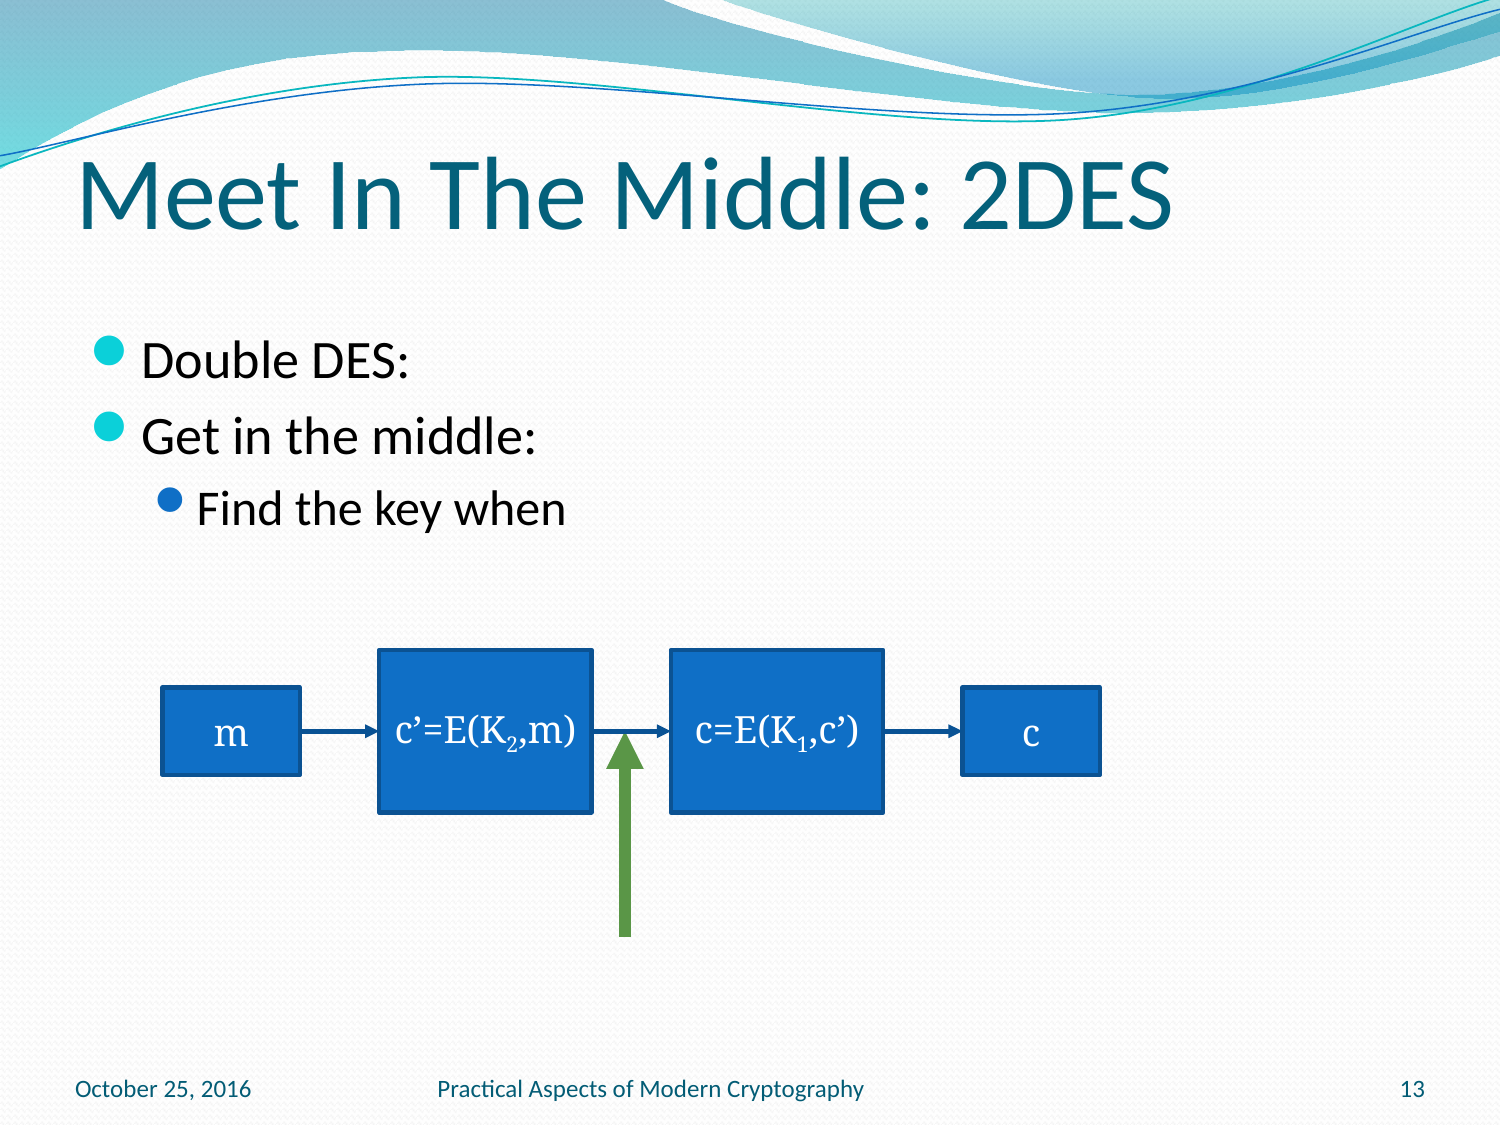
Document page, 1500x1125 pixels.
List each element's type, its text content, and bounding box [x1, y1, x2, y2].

text_box c [960, 685, 1102, 777]
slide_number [75, 1042, 425, 1103]
footer Practical Aspects of Modern Cryptography [437, 1042, 988, 1103]
text_box m [160, 685, 302, 777]
slide_number 13 [1299, 1042, 1425, 1103]
text_box c=E(K1,c’) [669, 648, 885, 815]
text_box c’=E(K2,m) [377, 648, 594, 815]
title Meet In The Middle: 2DES [75, 62, 1425, 250]
